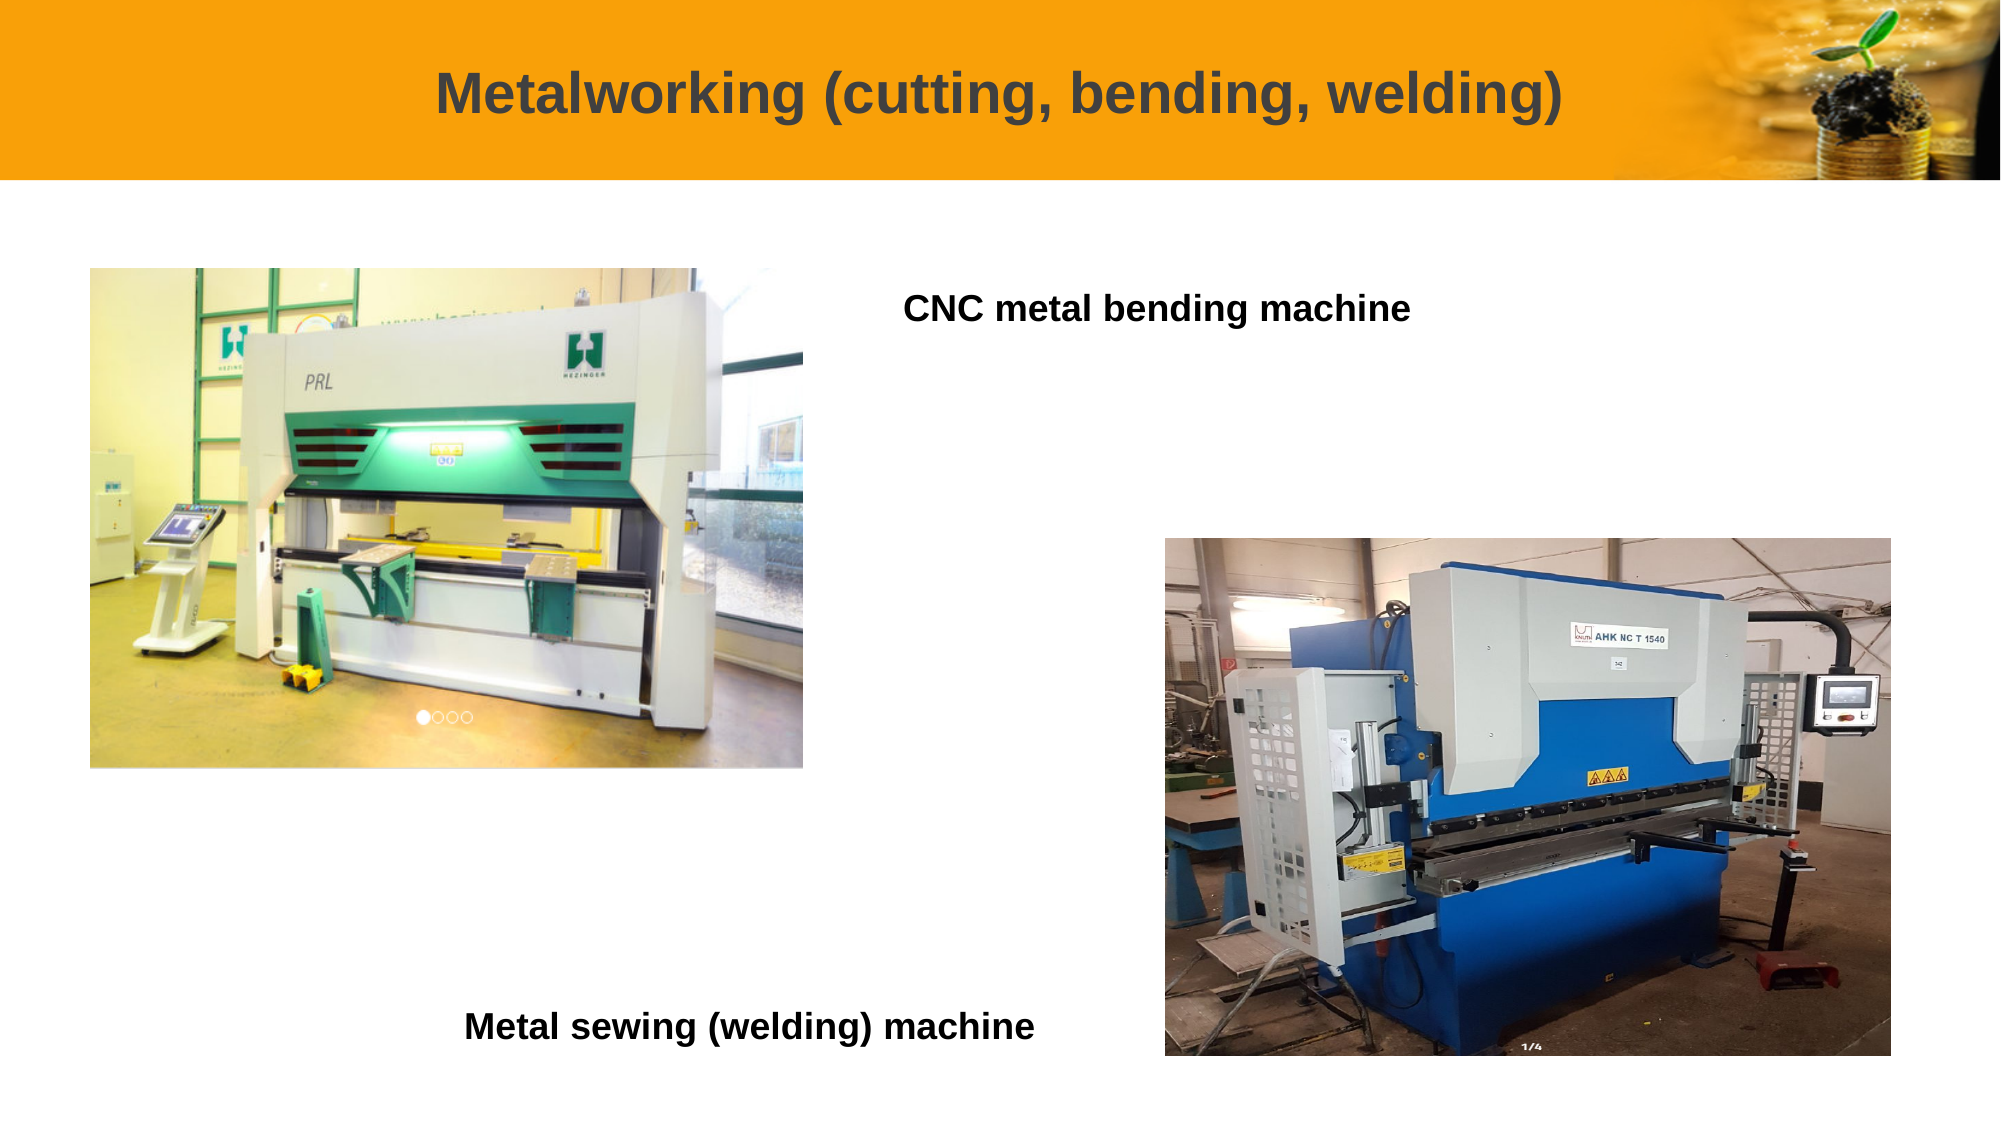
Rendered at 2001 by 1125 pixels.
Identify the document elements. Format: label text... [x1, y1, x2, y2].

list CNC metal bending machine [888, 268, 1528, 345]
title Metalworking (cutting, bending, welding) [0, 2, 2000, 179]
picture [0, 0, 2001, 1125]
text_box Metal sewing (welding) machine [449, 994, 1051, 1055]
